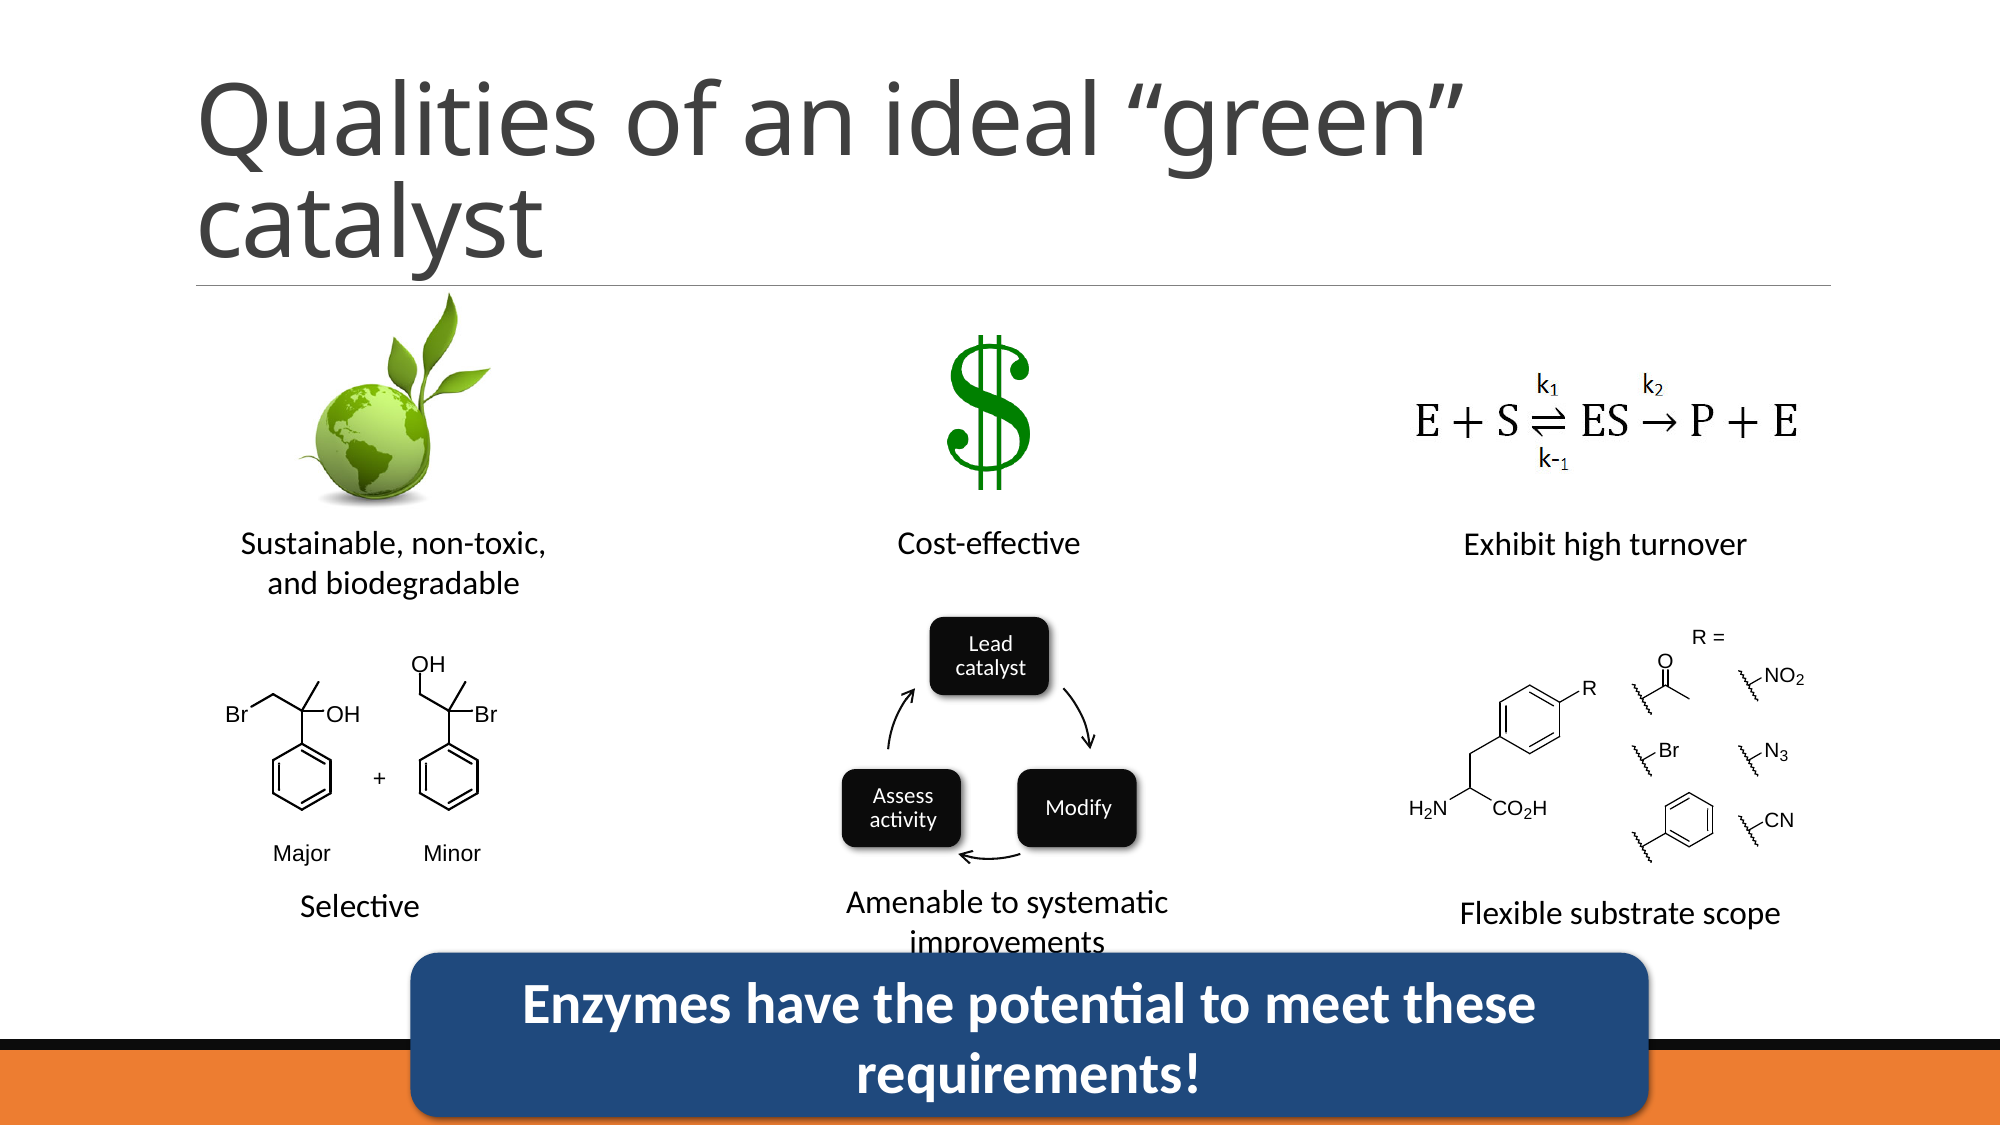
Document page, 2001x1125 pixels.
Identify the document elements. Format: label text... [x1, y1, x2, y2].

text_box Flexible substrate scope [1389, 883, 1852, 939]
text_box Enzymes have the potential to meet these requirements! [410, 952, 1649, 1117]
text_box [757, 617, 1221, 874]
title Qualities of an ideal “green” catalyst [180, 47, 1830, 285]
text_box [1389, 620, 1810, 871]
picture [947, 334, 1030, 490]
picture [294, 287, 494, 512]
text_box Amenable to systematic improvements [758, 873, 1257, 949]
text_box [220, 649, 502, 875]
text_box Cost-effective [829, 514, 1149, 569]
text_box Sustainable, non-toxic, and biodegradable [198, 514, 589, 609]
text_box Exhibit high turnover [1446, 514, 1766, 570]
text_box Selective [142, 877, 578, 932]
picture [1401, 347, 1810, 490]
